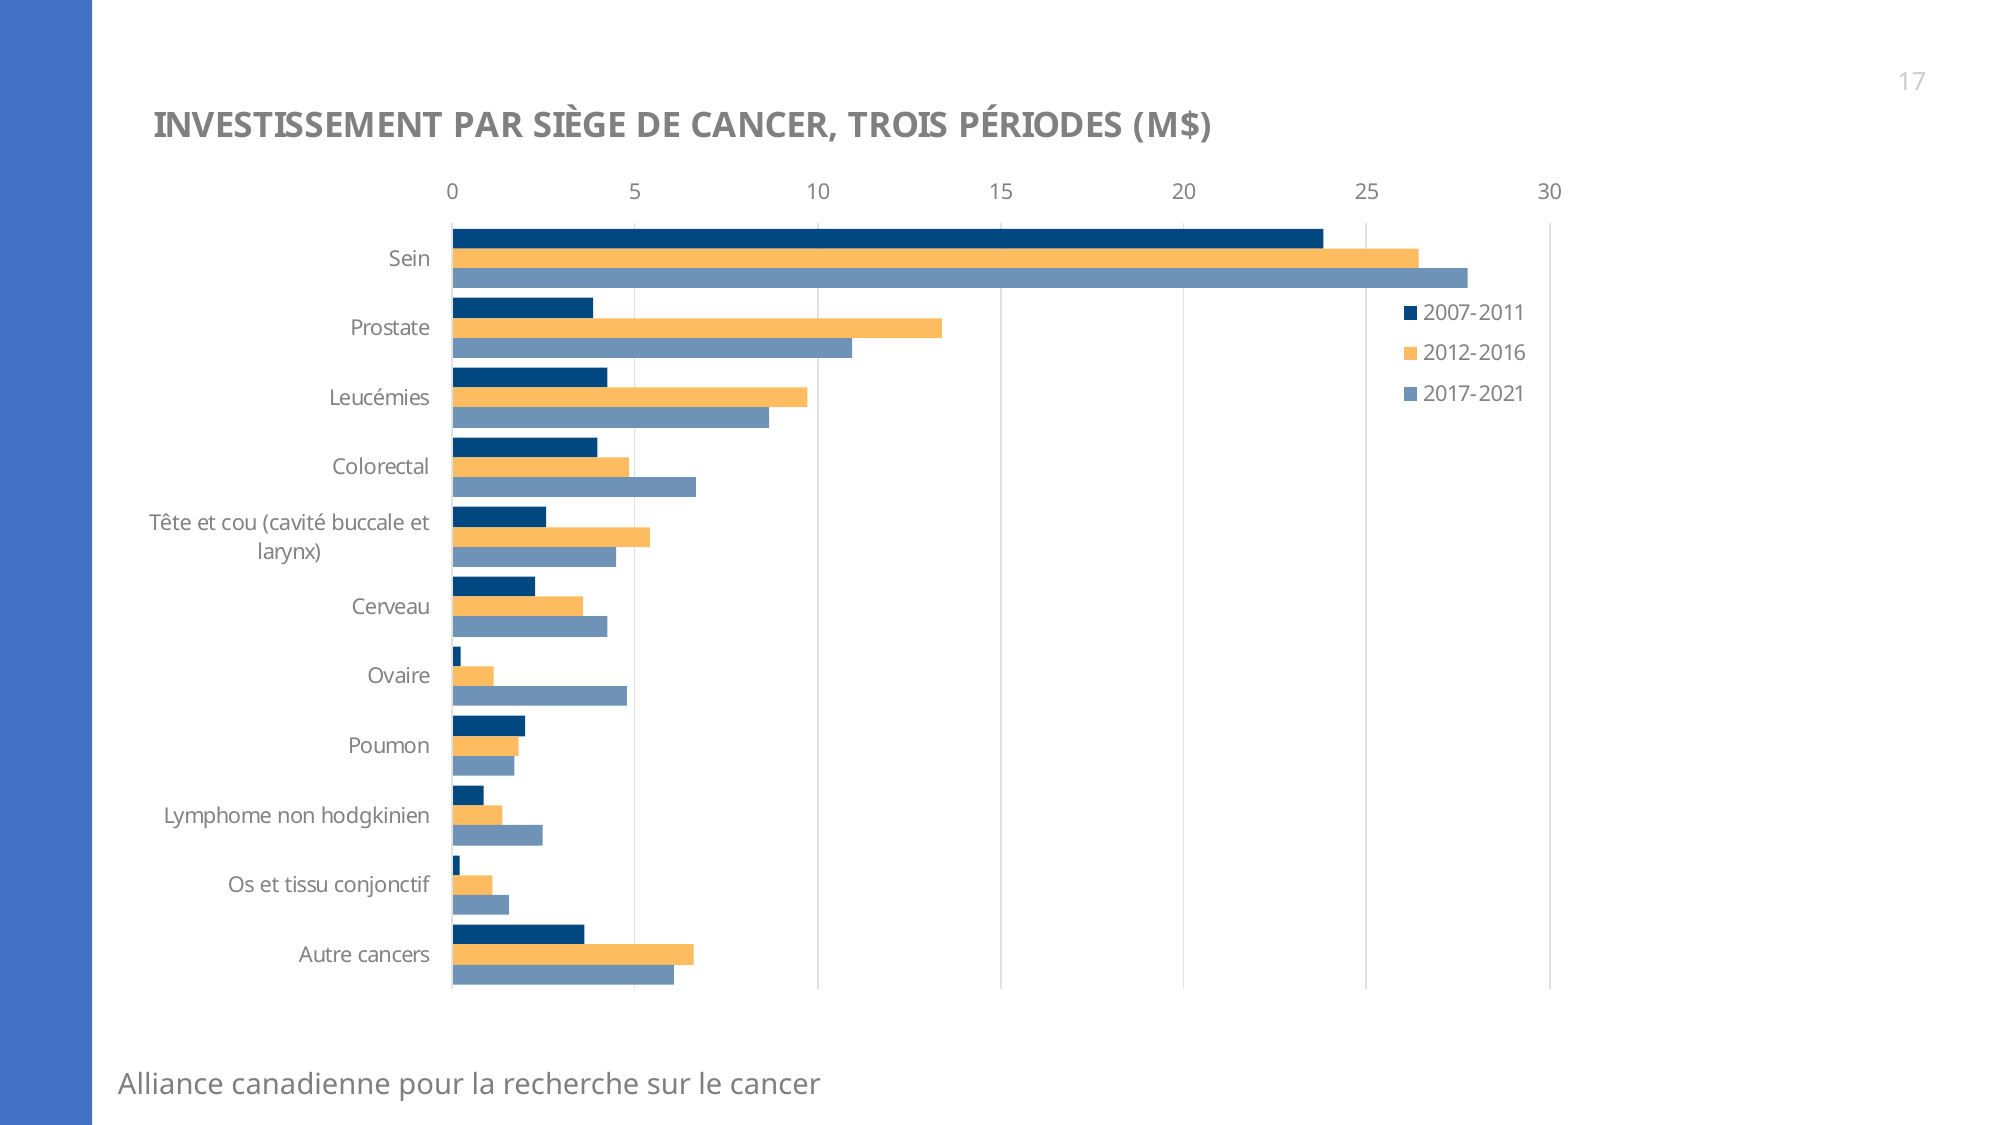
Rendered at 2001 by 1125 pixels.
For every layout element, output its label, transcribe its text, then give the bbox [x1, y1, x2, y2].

slide_number 17 [1491, 52, 1942, 113]
picture [146, 98, 1638, 1038]
